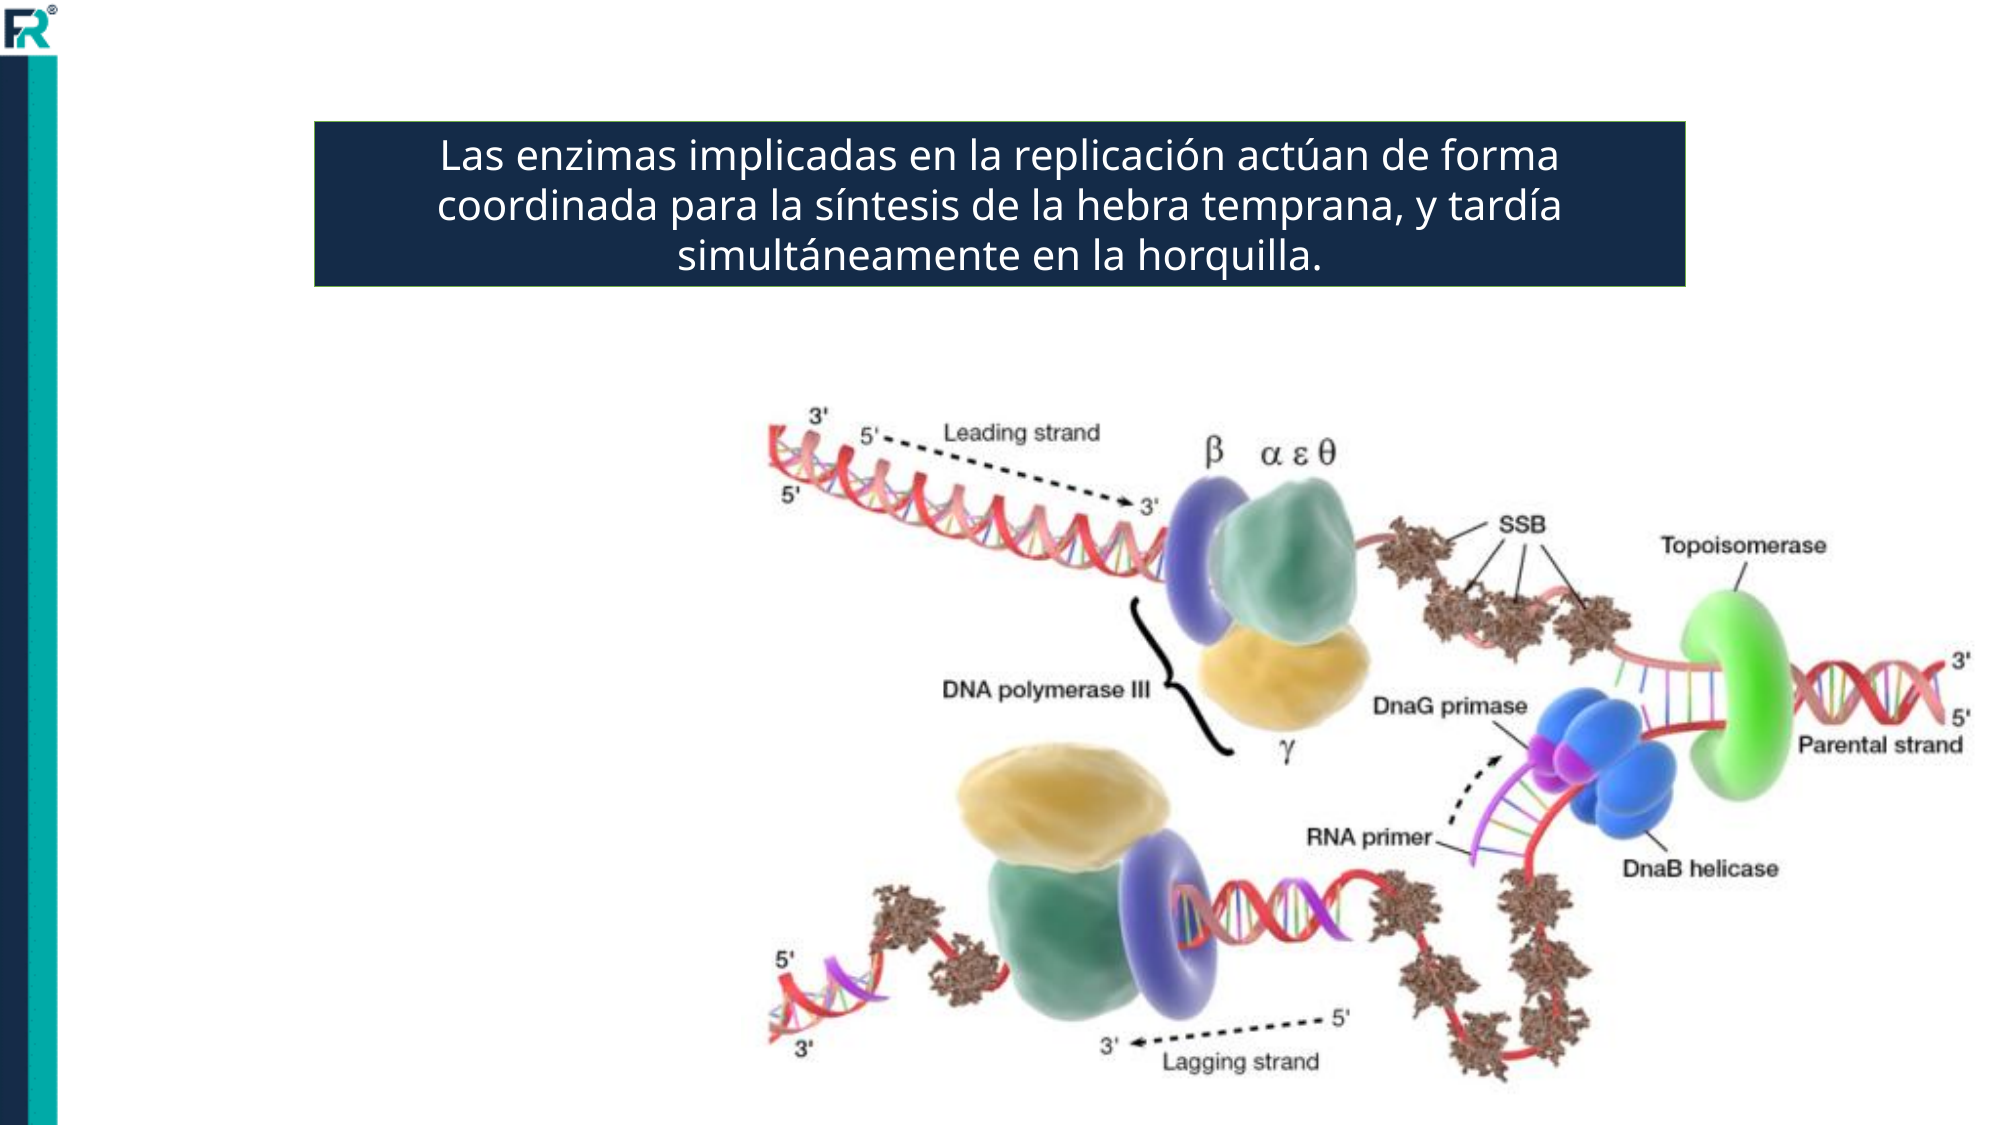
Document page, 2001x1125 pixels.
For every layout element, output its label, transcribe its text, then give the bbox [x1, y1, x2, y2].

text_box Las enzimas implicadas en la replicación actúan de forma coordinada para la síntesis de la hebra temprana, y tardía simultáneamente en la horquilla. [314, 121, 1686, 287]
picture [0, 0, 2001, 1125]
